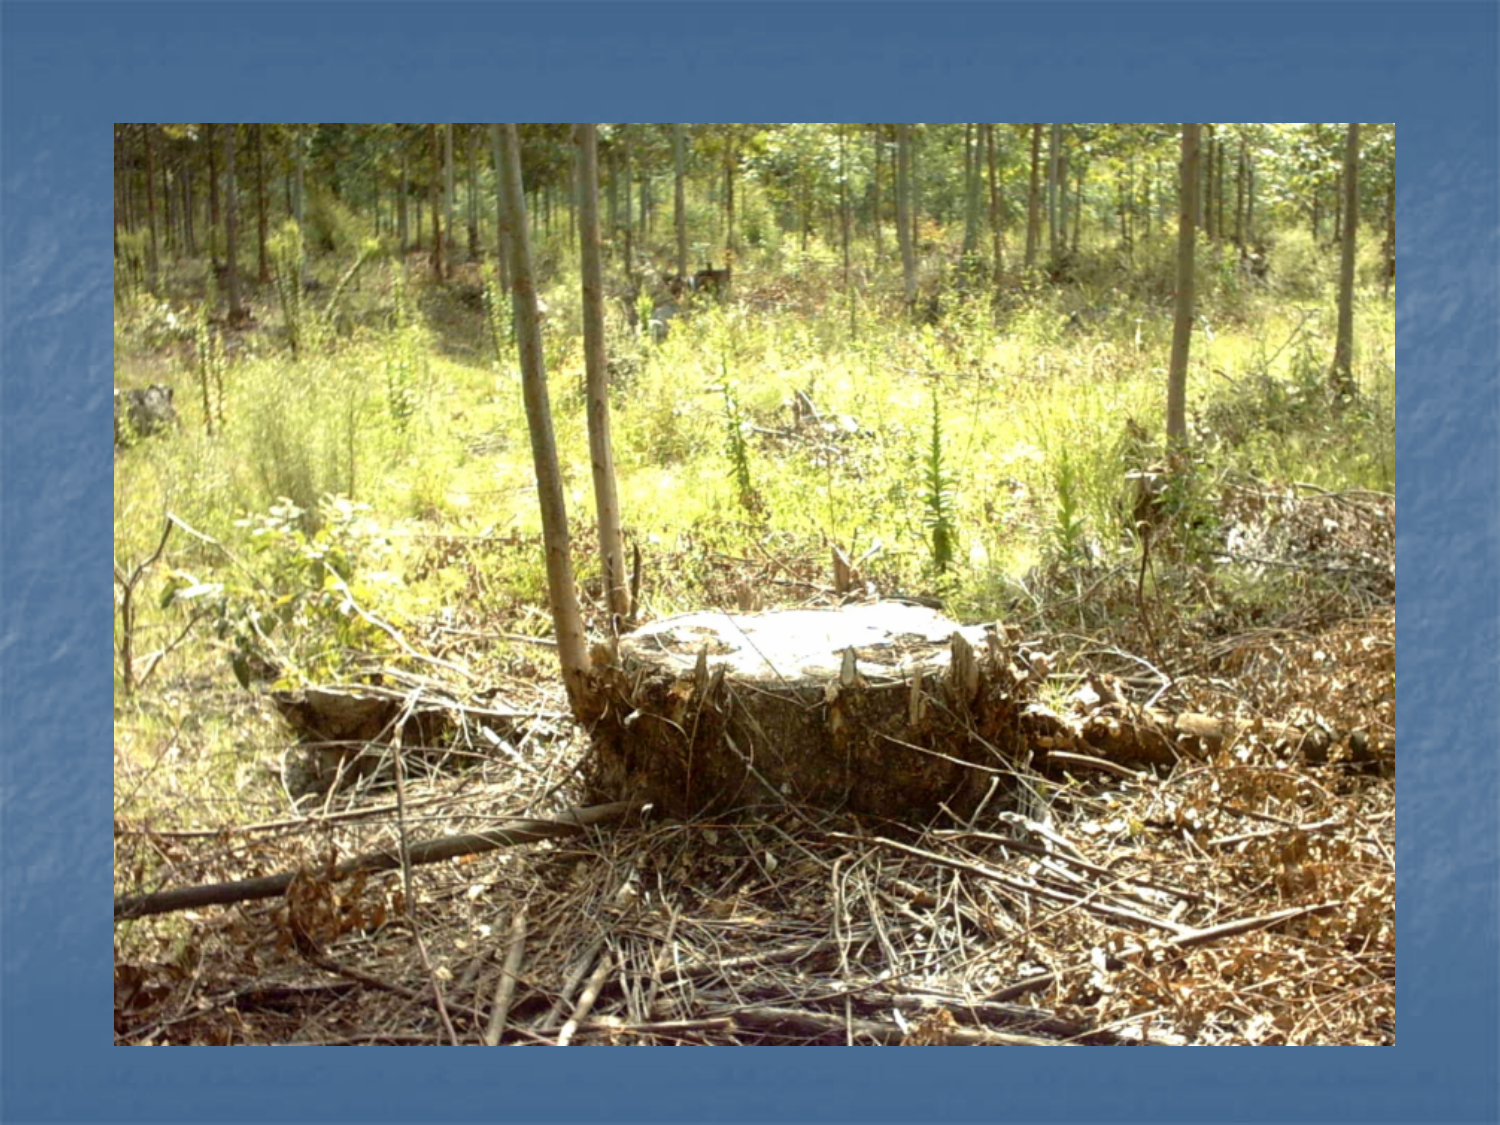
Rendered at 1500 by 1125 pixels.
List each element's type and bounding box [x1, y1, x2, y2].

picture [113, 123, 1395, 1047]
